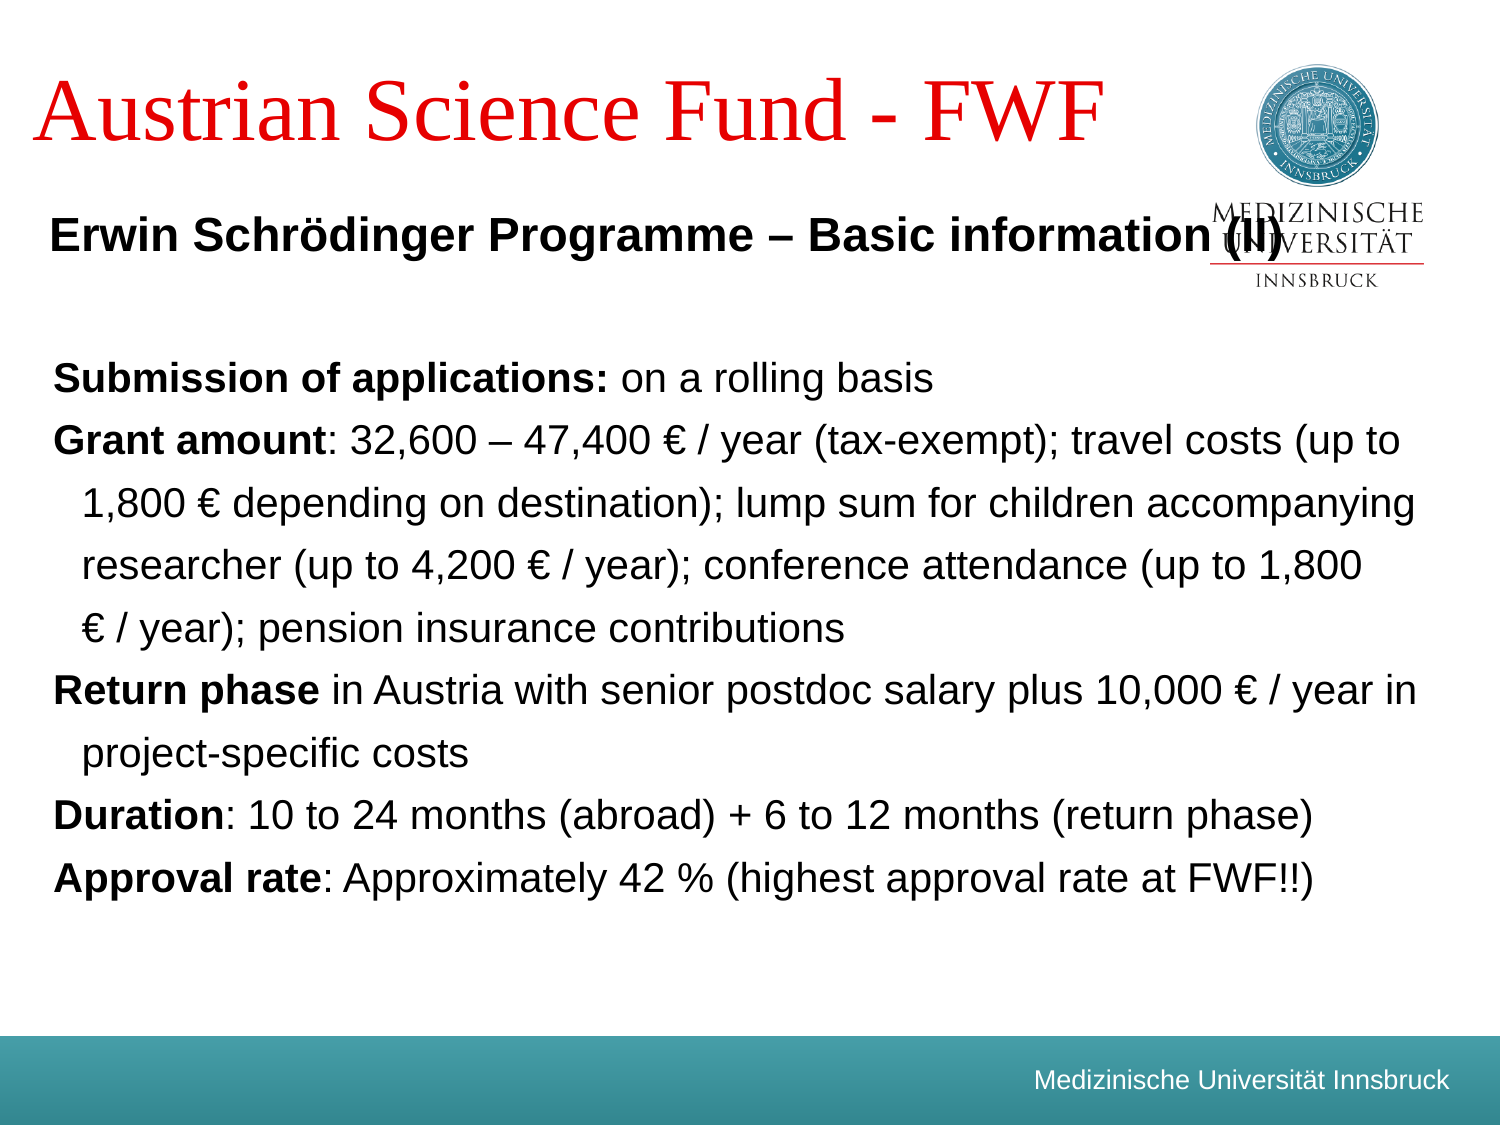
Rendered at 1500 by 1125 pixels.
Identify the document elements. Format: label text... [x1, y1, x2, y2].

picture [1210, 64, 1424, 287]
text_box Erwin Schrödinger Programme – Basic information (II) [34, 196, 1315, 269]
list Submission of applications: on a rolling basis Grant amount: 32,600 – 47,400 € / year (tax-exempt); travel costs (up to 1,800 € depending on destination); lump sum for children accompanying researcher (up to 4,200 € / year); conference attendance (up to 1,800 € / year); pension insurance contributions Return phase in Austria with senior postdoc salary plus 10,000 € / year in project-specific costs Duration: 10 to 24 months (abroad) + 6 to 12 months (return phase) Approval rate: Approximately 42 % (highest approval rate at FWF!!) [53, 338, 1436, 965]
text_box Austrian Science Fund - FWF [32, 54, 1144, 169]
